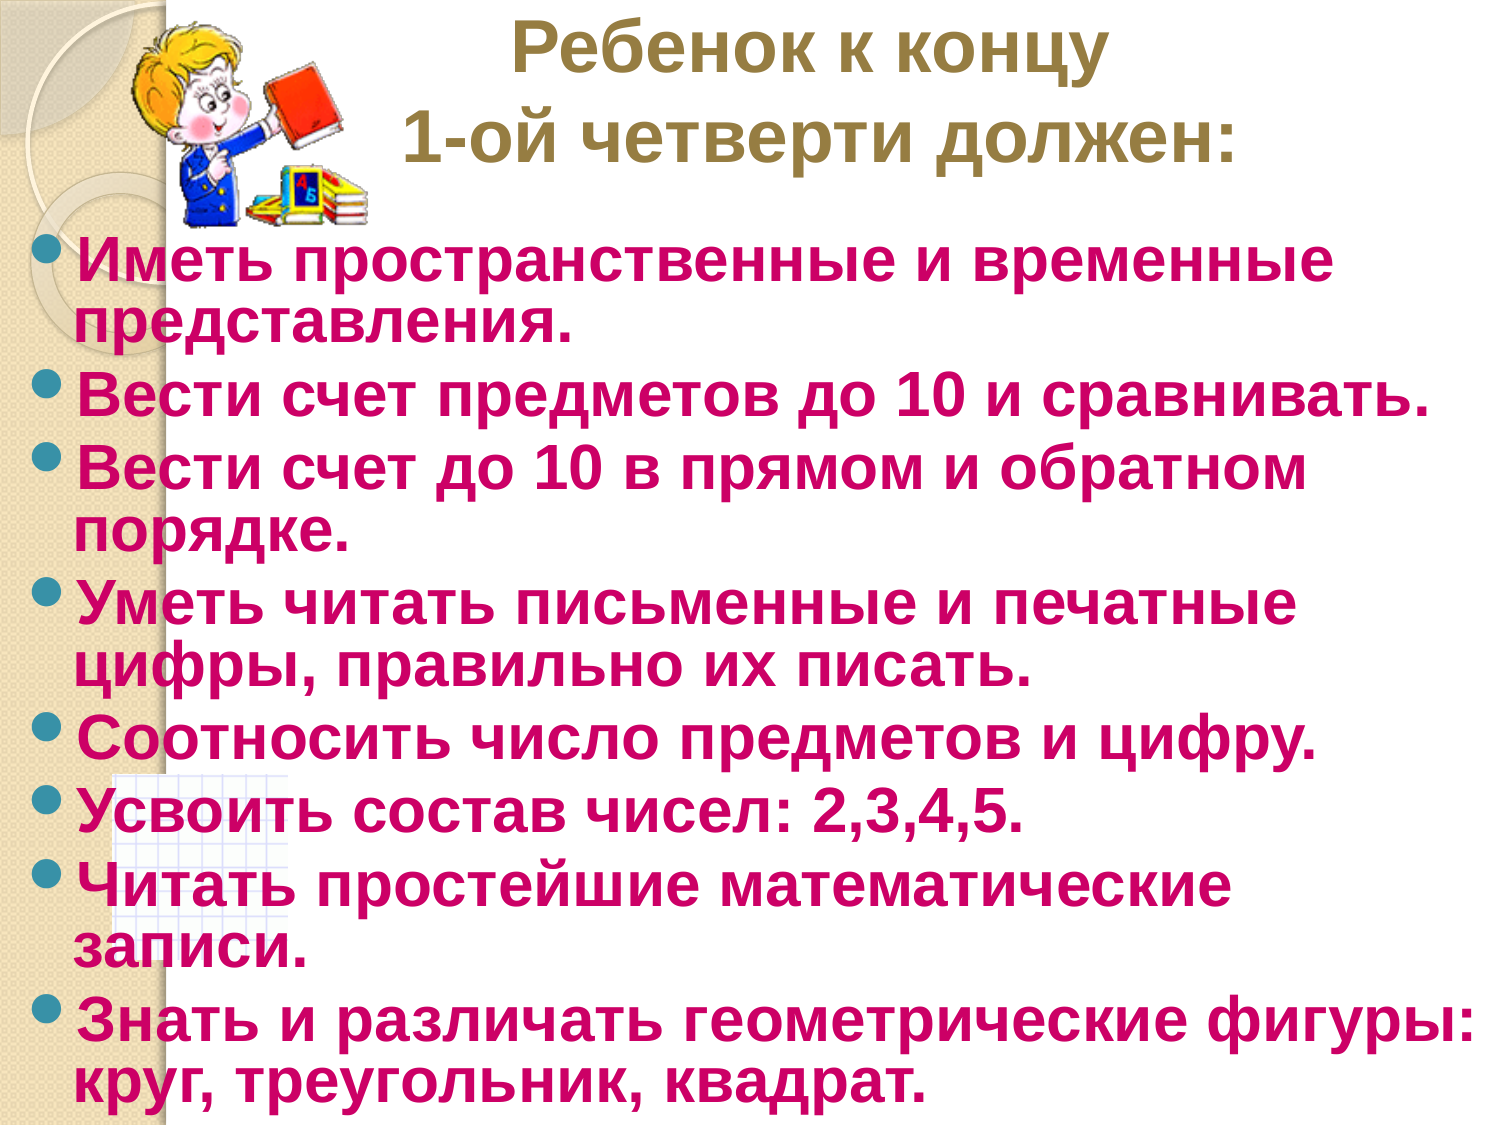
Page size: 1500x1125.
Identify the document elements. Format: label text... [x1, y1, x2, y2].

list Иметь пространственные и временные представления. Вести счет предметов до 10 и сравнивать. Вести счет до 10 в прямом и обратном порядке. Уметь читать письменные и печатные цифры, правильно их писать. Соотносить число предметов и цифру. Усвоить состав чисел: 2,3,4,5. Читать простейшие математические записи. Знать и различать геометрические фигуры: круг, треугольник, квадрат. [0, 224, 1500, 1125]
picture [112, 774, 288, 960]
picture [128, 0, 376, 247]
text_box Ребенок к концу 1-ой четверти должен: [379, 0, 1450, 175]
